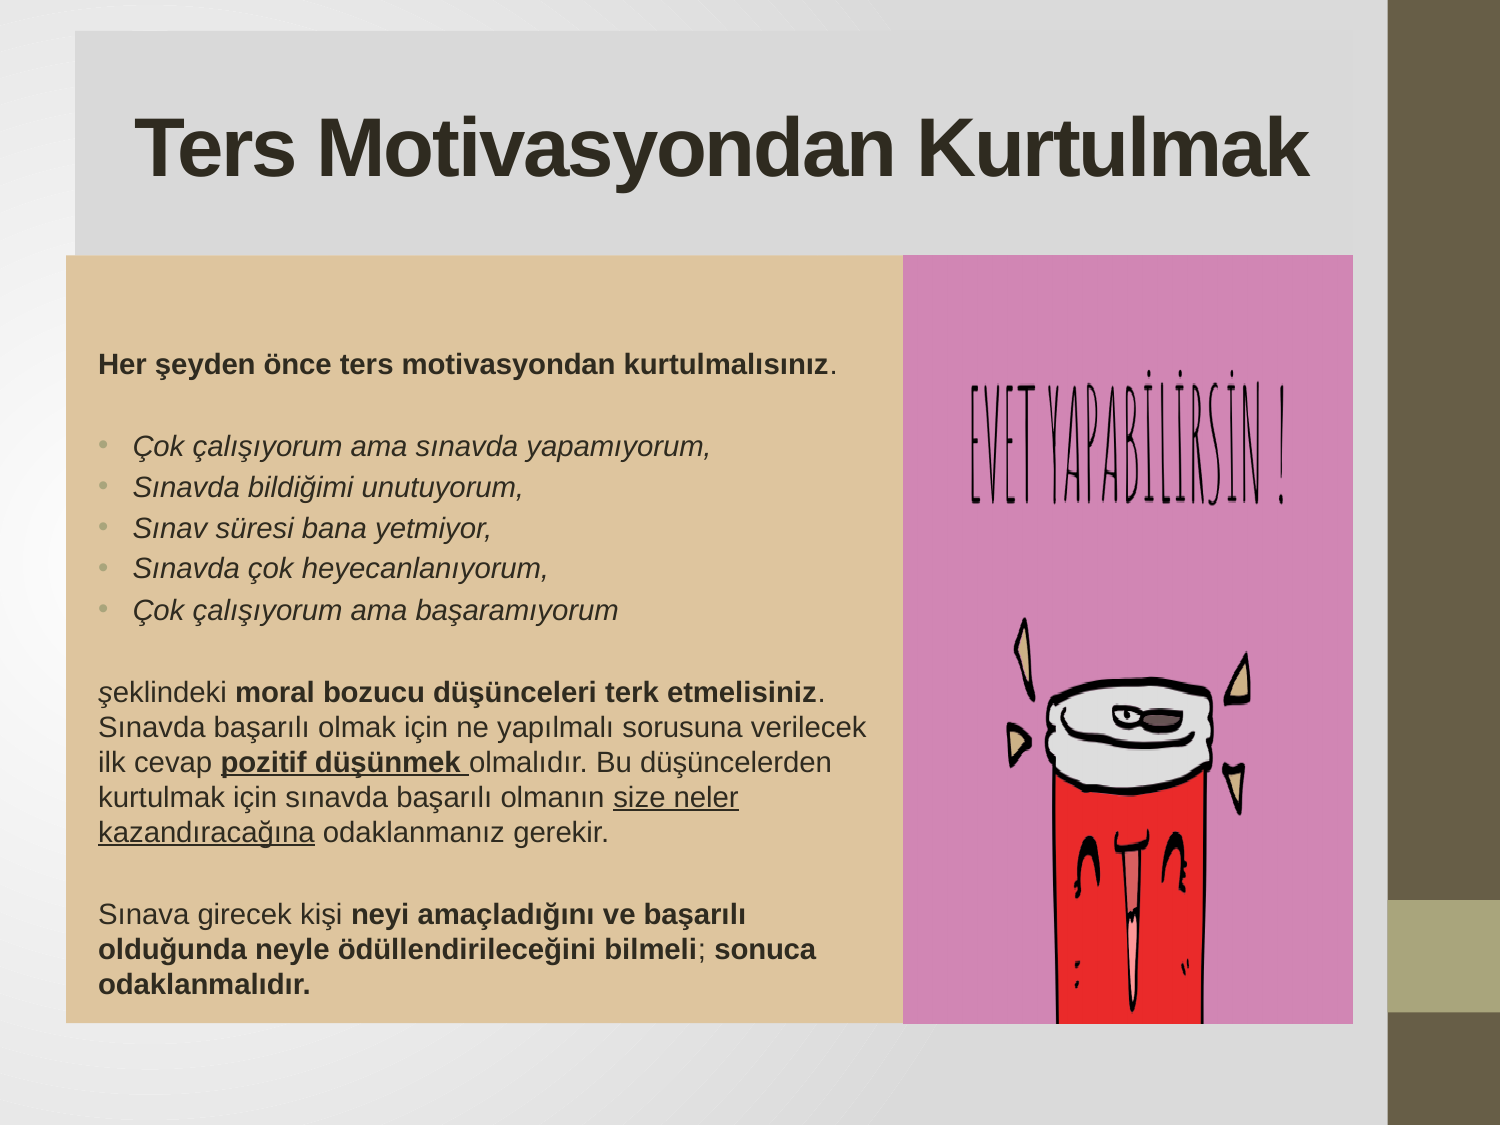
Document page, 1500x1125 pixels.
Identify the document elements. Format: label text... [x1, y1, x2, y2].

picture [903, 254, 1353, 1024]
list Her şeyden önce ters motivasyondan kurtulmalısınız. Çok çalışıyorum ama sınavda yapamıyorum, Sınavda bildiğimi unutuyorum, Sınav süresi bana yetmiyor, Sınavda çok heyecanlanıyorum, Çok çalışıyorum ama başaramıyorum şeklindeki moral bozucu düşünceleri terk etmelisiniz. Sınavda başarılı olmak için ne yapılmalı sorusuna verilecek ilk cevap pozitif düşünmek olmalıdır. Bu düşüncelerden kurtulmak için sınavda başarılı olmanın size neler kazandıracağına odaklanmanız gerekir. Sınava girecek kişi neyi amaçladığını ve başarılı olduğunda neyle ödüllendirileceğini bilmeli; sonuca odaklanmalıdır. [66, 255, 902, 1024]
title Ters Motivasyondan Kurtulmak [75, 30, 1353, 255]
